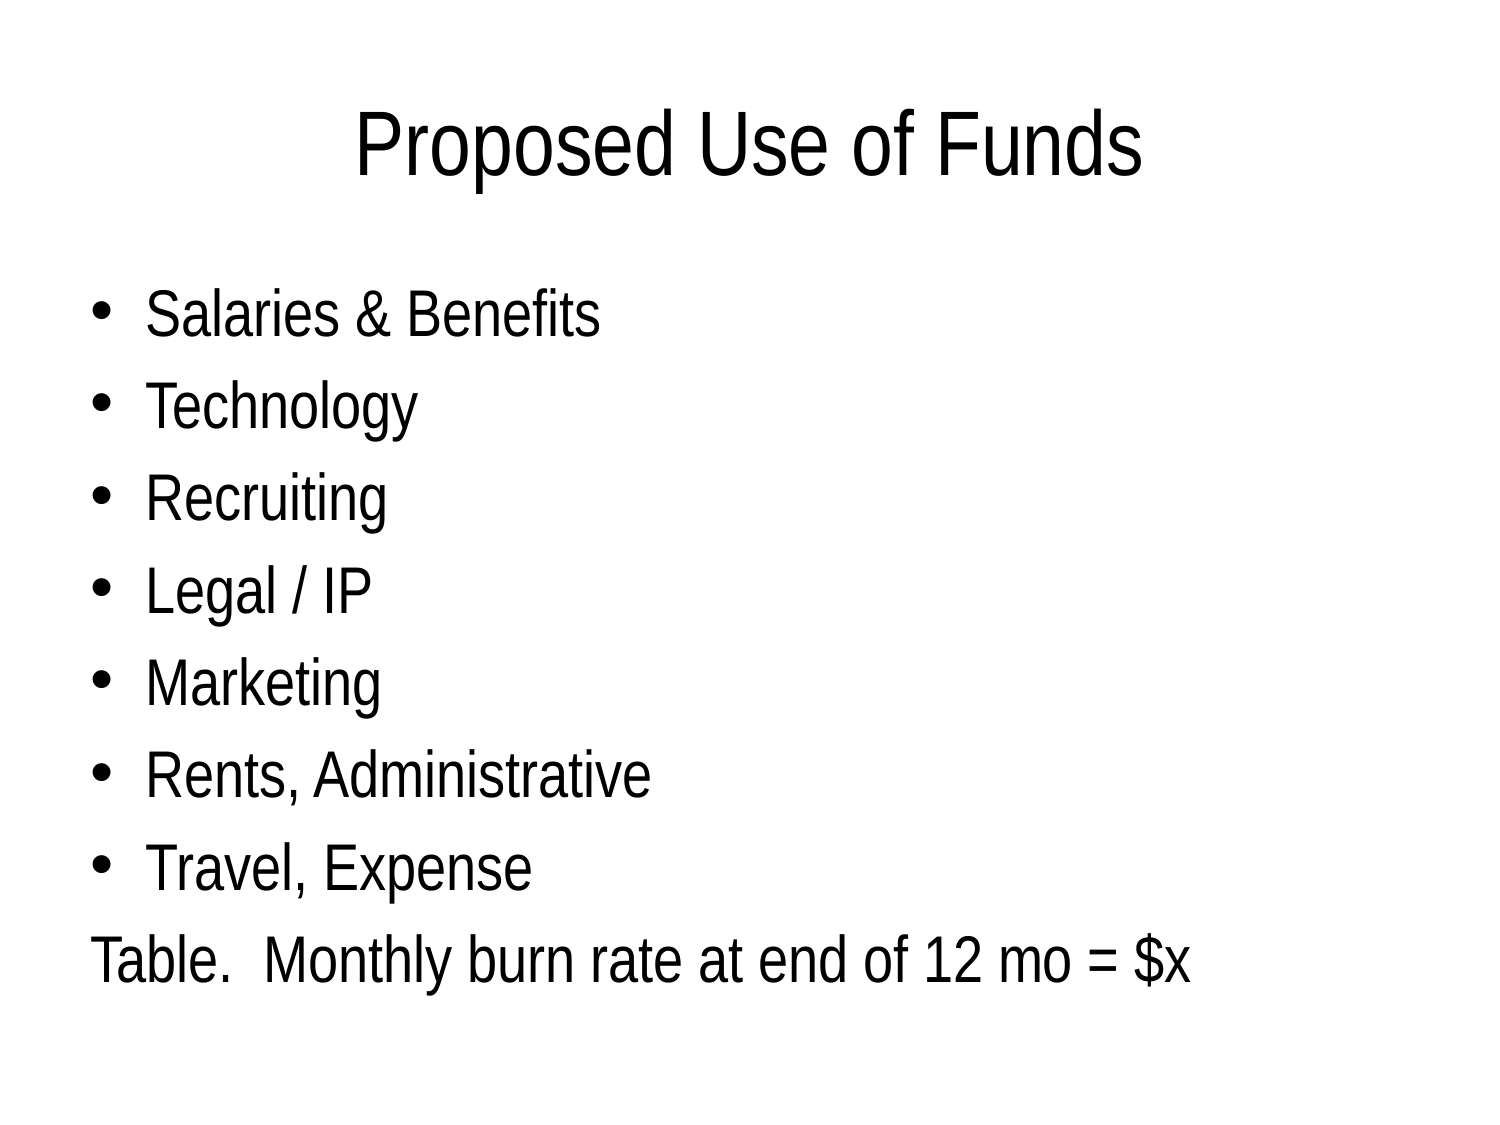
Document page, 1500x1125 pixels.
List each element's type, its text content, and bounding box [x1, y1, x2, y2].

list Salaries & Benefits Technology Recruiting Legal / IP Marketing Rents, Administrative Travel, Expense Table. Monthly burn rate at end of 12 mo = $x [75, 262, 1425, 1005]
title Proposed Use of Funds [75, 45, 1425, 233]
